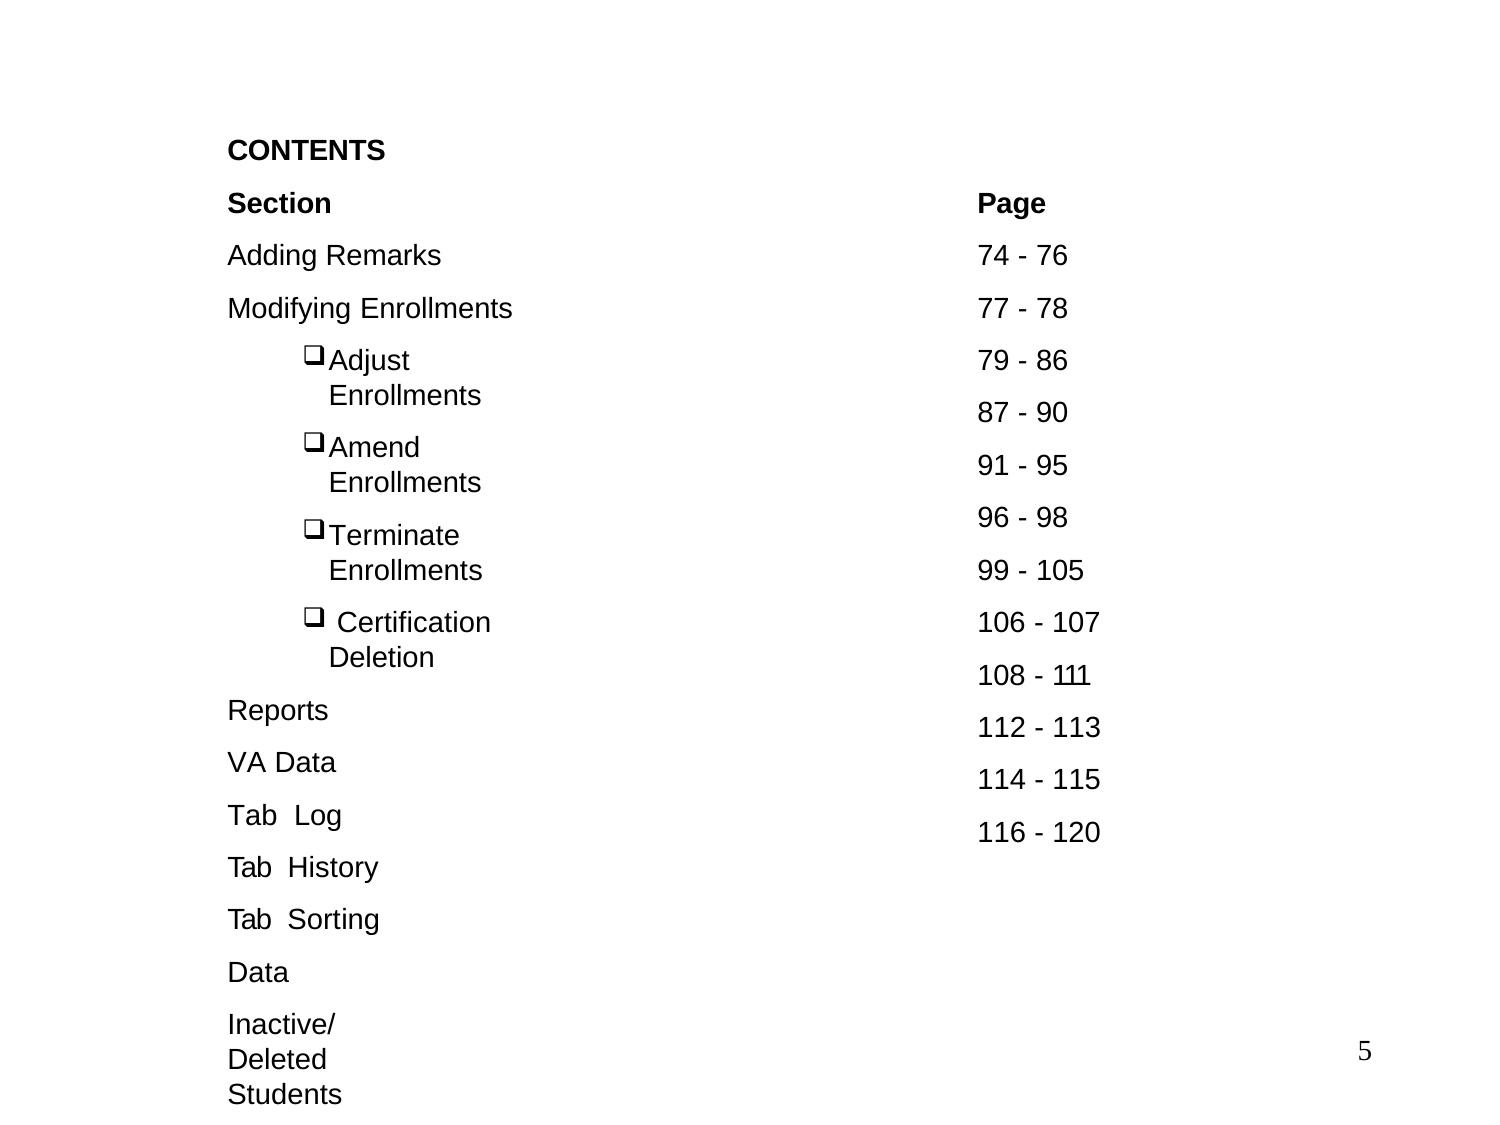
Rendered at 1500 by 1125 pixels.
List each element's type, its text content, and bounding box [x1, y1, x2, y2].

text_box Page 74 - 76 77 - 78 79 - 86 87 - 90 91 - 95 96 - 98 99 - 105 106 - 107 108 - 111 112 - 113 114 - 115 116 - 120 [975, 164, 1103, 849]
text_box 5 [1351, 1032, 1381, 1067]
text_box CONTENTS Section Adding Remarks Modifying Enrollments Adjust Enrollments Amend Enrollments Terminate Enrollments Certification Deletion Reports VA Data Tab Log Tab History Tab Sorting Data Inactive/Deleted Students [225, 111, 621, 1111]
